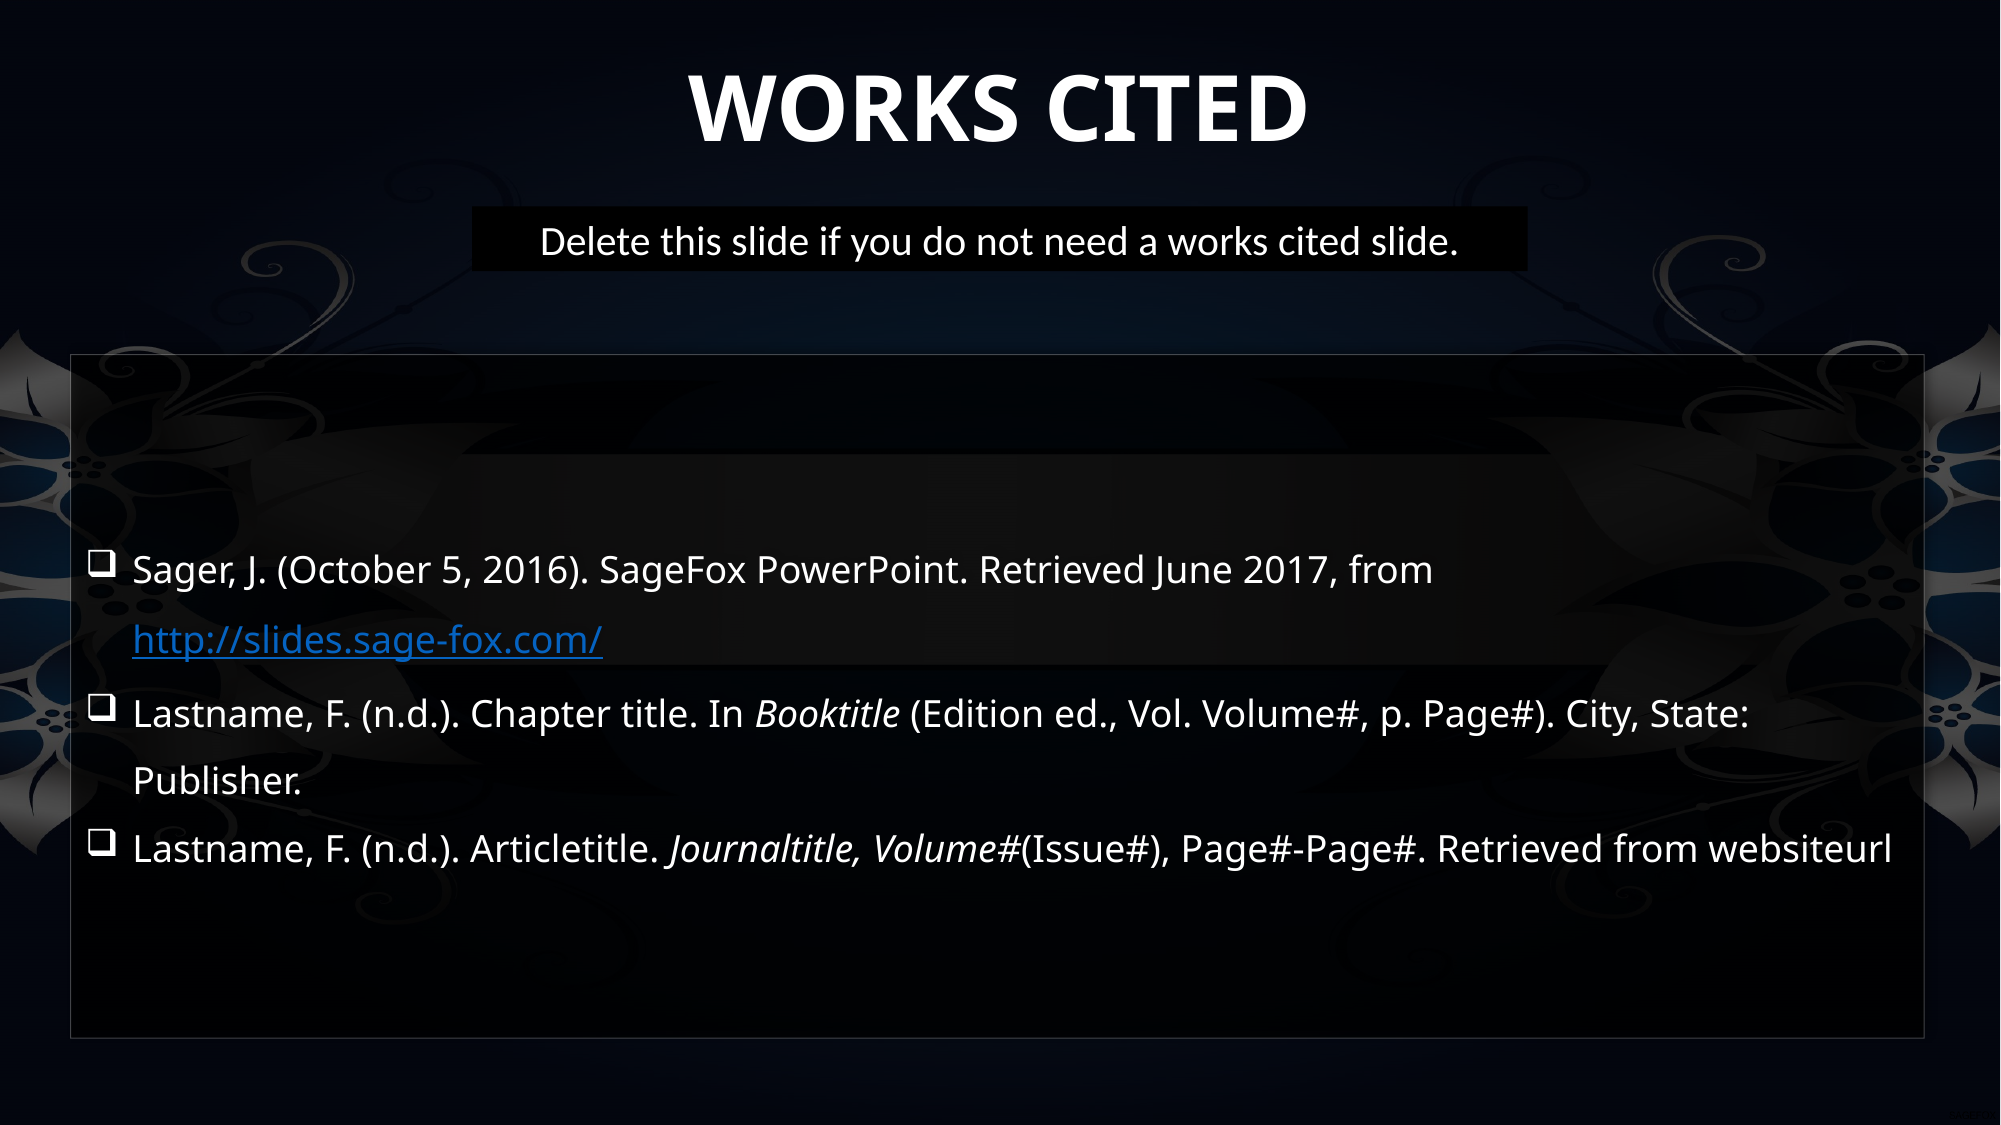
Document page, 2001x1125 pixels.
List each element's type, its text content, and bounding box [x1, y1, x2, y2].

text_box WORKS CITED [548, 42, 1452, 167]
text_box Sager, J. (October 5, 2016). SageFox PowerPoint. Retrieved June 2017, from http://slides.sage-fox.com/ Lastname, F. (n.d.). Chapter title. In Booktitle (Edition ed., Vol. Volume#, p. Page#). City, State: Publisher. Lastname, F. (n.d.). Articletitle. Journaltitle, Volume#(Issue#), Page#-Page#. Retrieved from websiteurl [70, 354, 1925, 1039]
picture [0, 0, 2001, 1125]
text_box Delete this slide if you do not need a works cited slide. [472, 206, 1528, 272]
